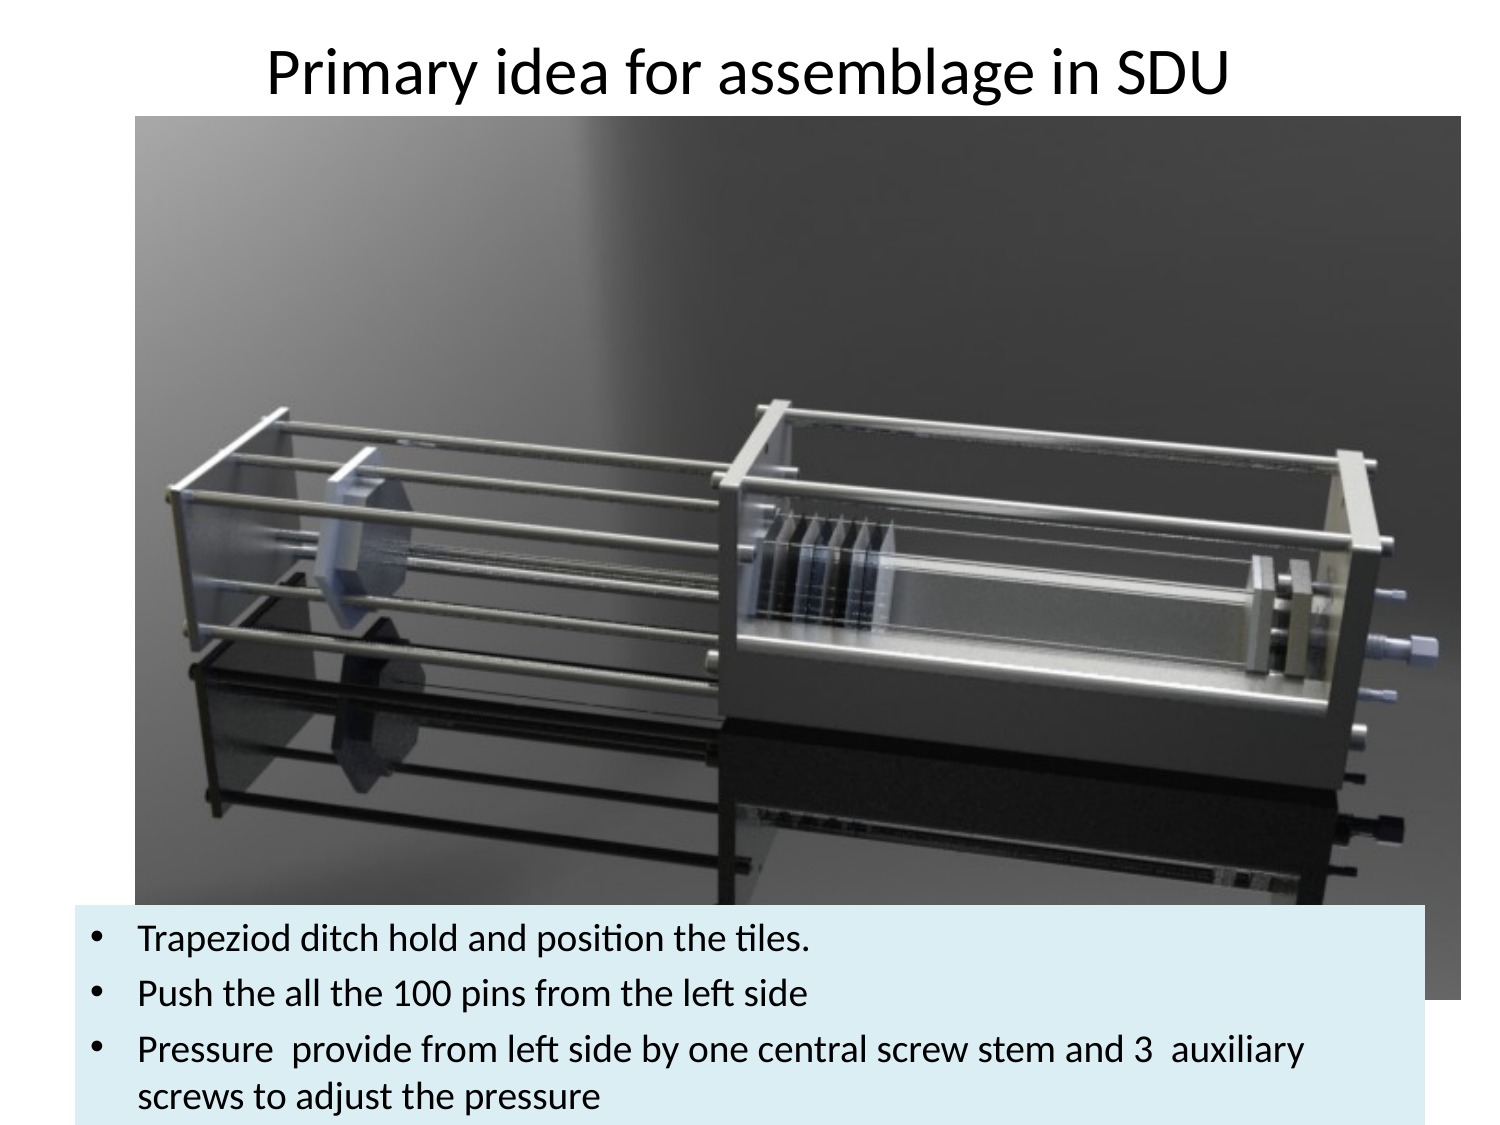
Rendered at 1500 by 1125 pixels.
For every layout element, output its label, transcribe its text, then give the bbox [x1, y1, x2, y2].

list Trapeziod ditch hold and position the tiles. Push the all the 100 pins from the left side Pressure provide from left side by one central screw stem and 3 auxiliary screws to adjust the pressure [75, 905, 1425, 1125]
picture [135, 116, 1461, 1000]
title Primary idea for assemblage in SDU [75, 19, 1425, 117]
